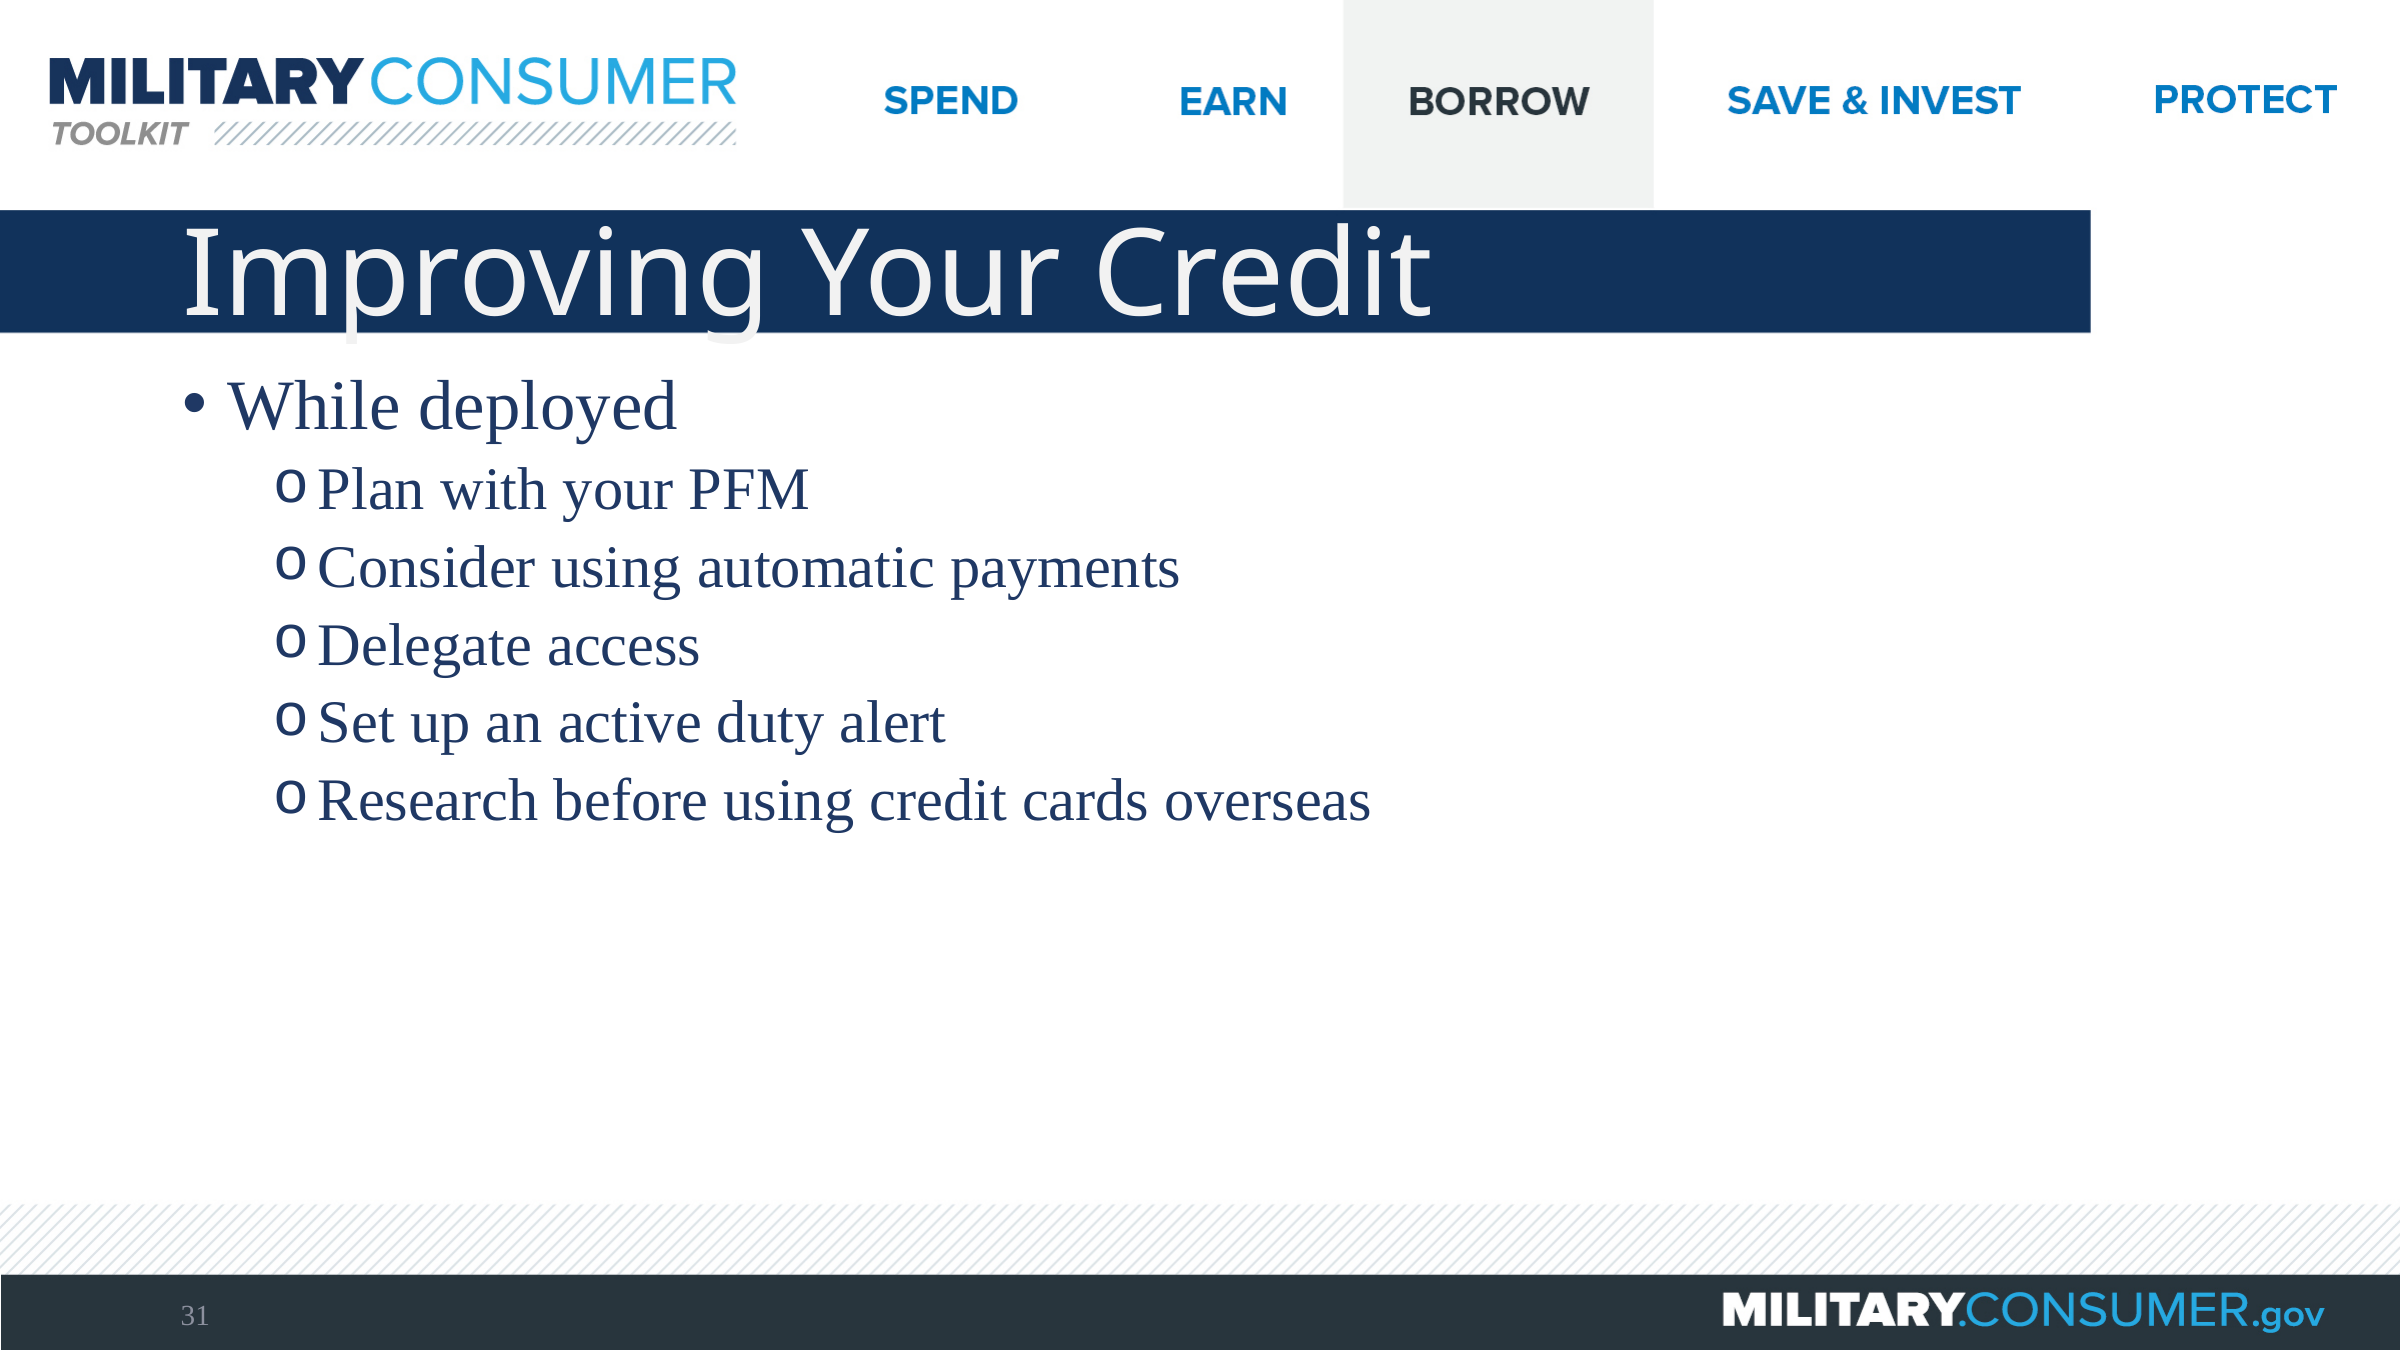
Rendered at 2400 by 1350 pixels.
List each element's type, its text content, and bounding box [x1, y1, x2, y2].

list While deployed Plan with your PFM Consider using automatic payments Delegate access Set up an active duty alert Research before using credit cards overseas [165, 359, 2235, 1216]
slide_number 31 [162, 1277, 703, 1350]
picture [0, 0, 2400, 1350]
title Improving Your Credit [165, 145, 2235, 359]
